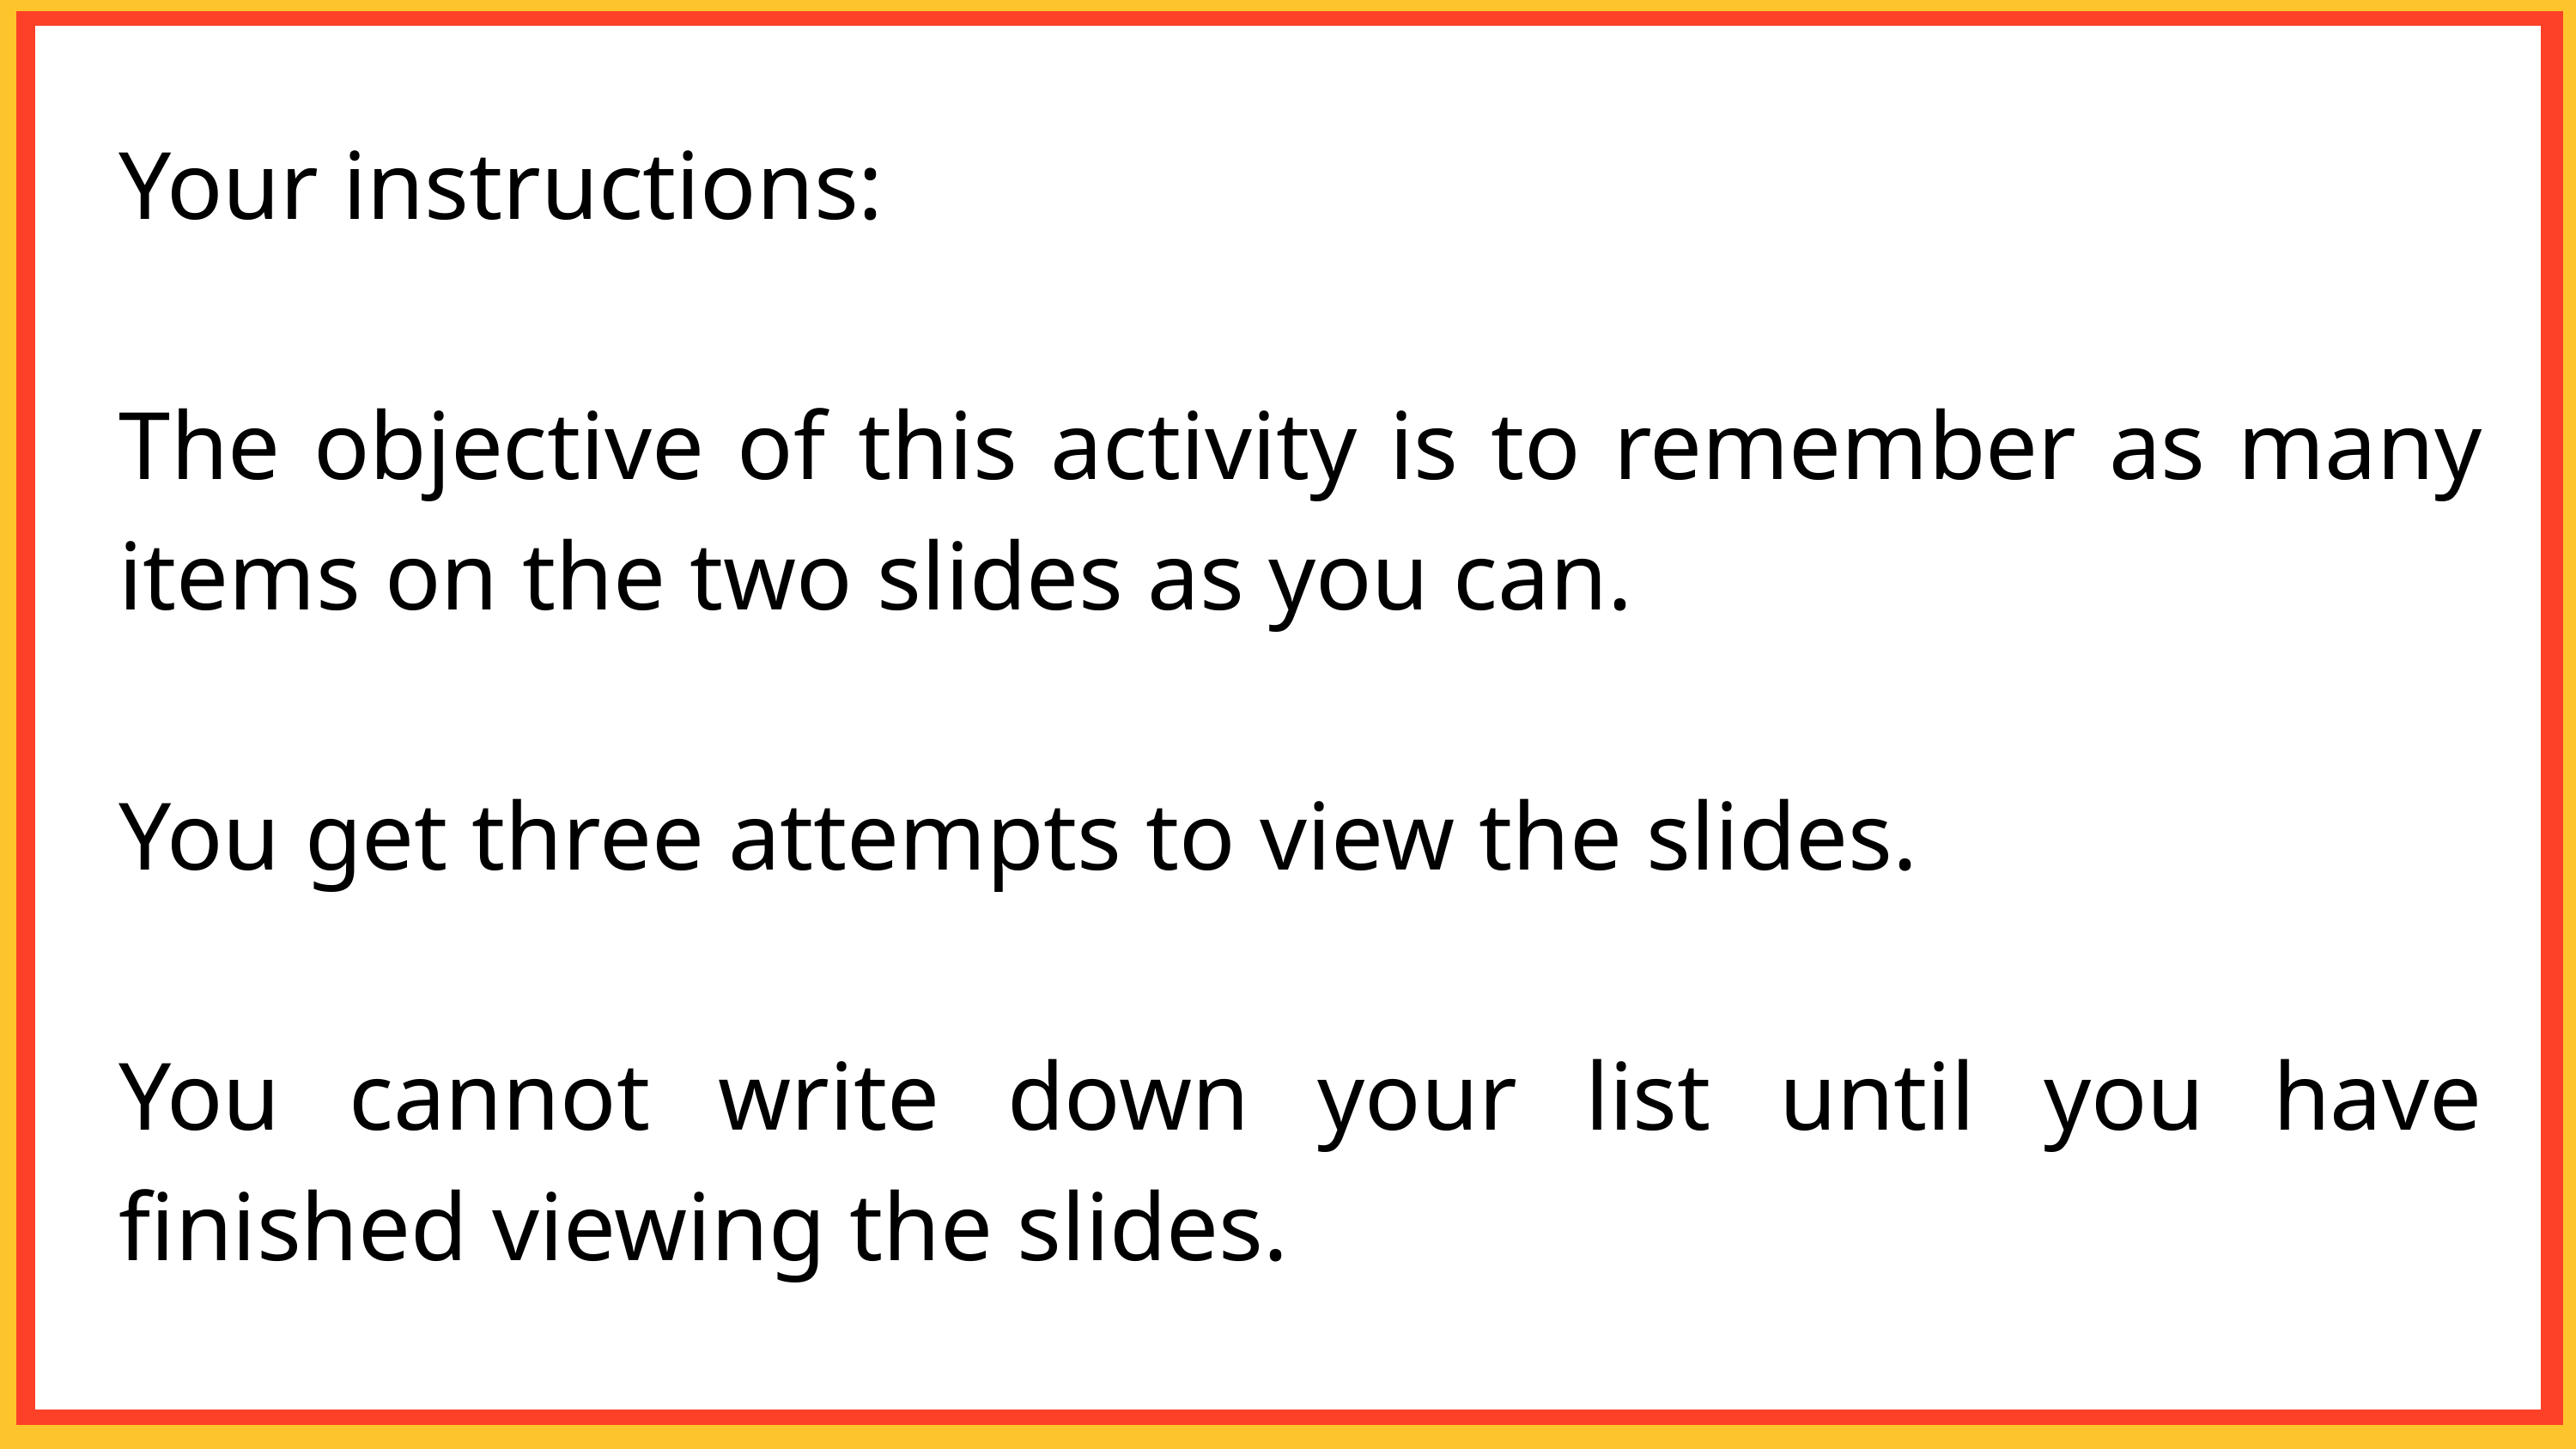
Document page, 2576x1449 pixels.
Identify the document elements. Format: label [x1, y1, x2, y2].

text_box [15, 10, 2564, 1426]
text_box [34, 26, 2541, 1410]
